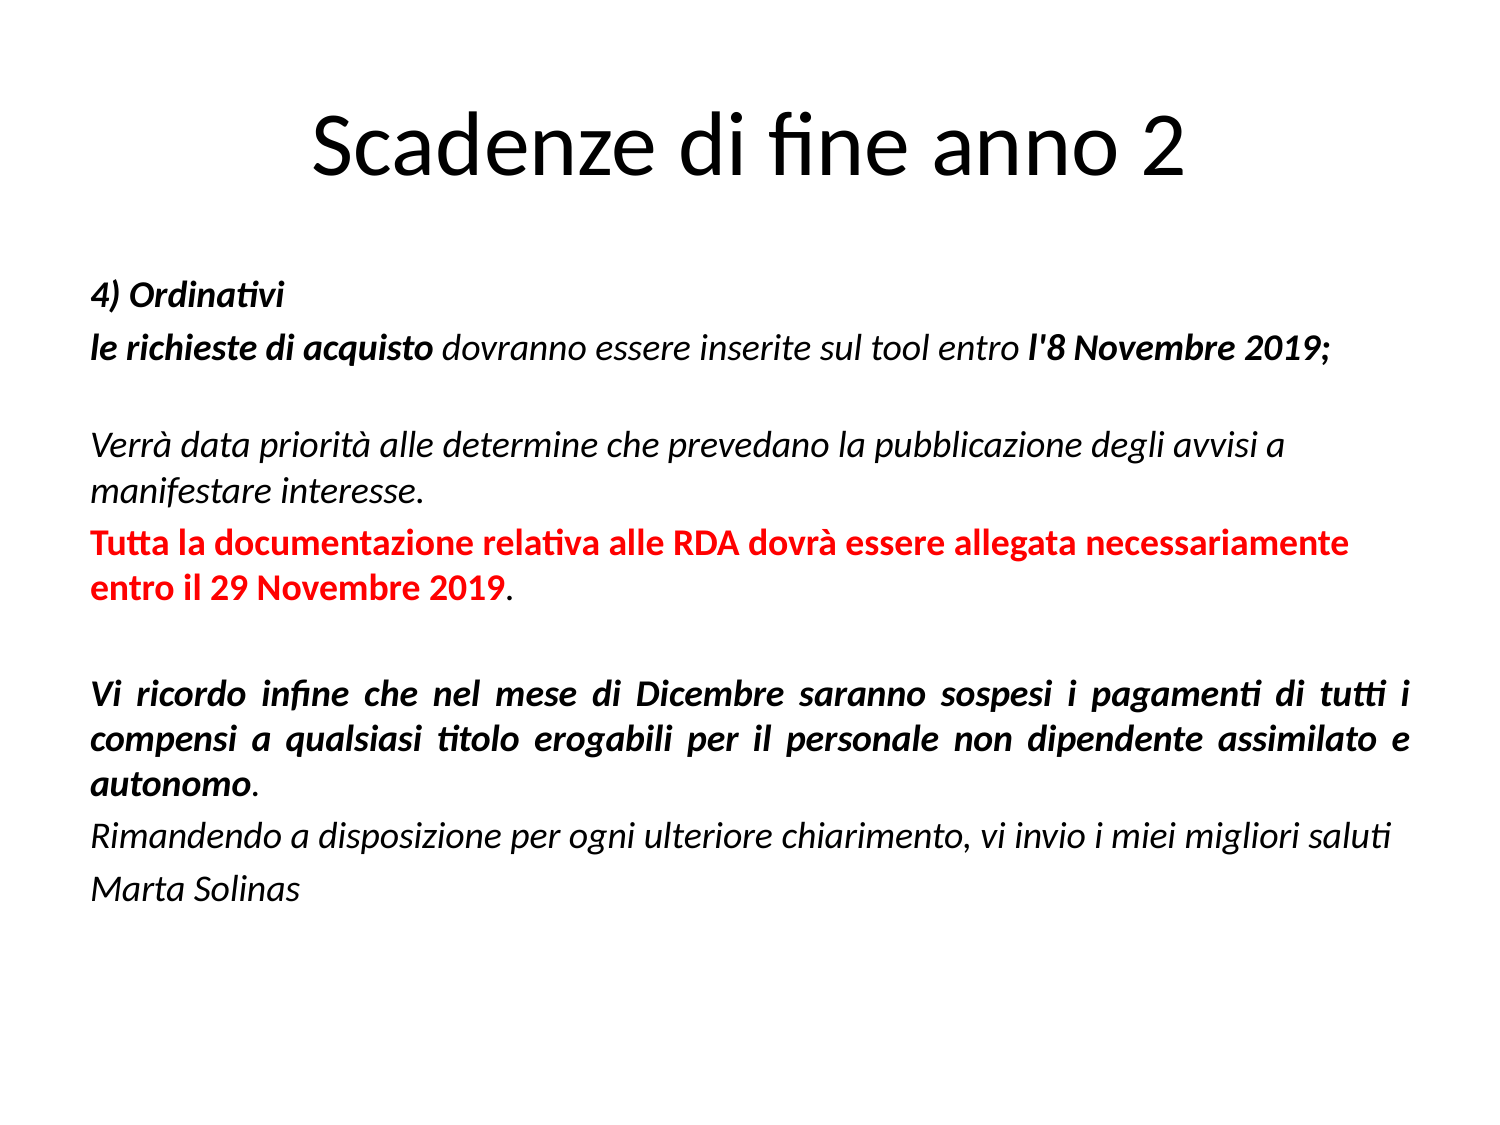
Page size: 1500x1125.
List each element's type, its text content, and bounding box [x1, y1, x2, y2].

title Scadenze di fine anno 2 [75, 45, 1425, 233]
list 4) Ordinativi le richieste di acquisto dovranno essere inserite sul tool entro l'8 Novembre 2019; Verrà data priorità alle determine che prevedano la pubblicazione degli avvisi a manifestare interesse. Tutta la documentazione relativa alle RDA dovrà essere allegata necessariamente entro il 29 Novembre 2019. Vi ricordo infine che nel mese di Dicembre saranno sospesi i pagamenti di tutti i compensi a qualsiasi titolo erogabili per il personale non dipendente assimilato e autonomo. Rimandendo a disposizione per ogni ulteriore chiarimento, vi invio i miei migliori saluti Marta Solinas [75, 262, 1425, 1005]
